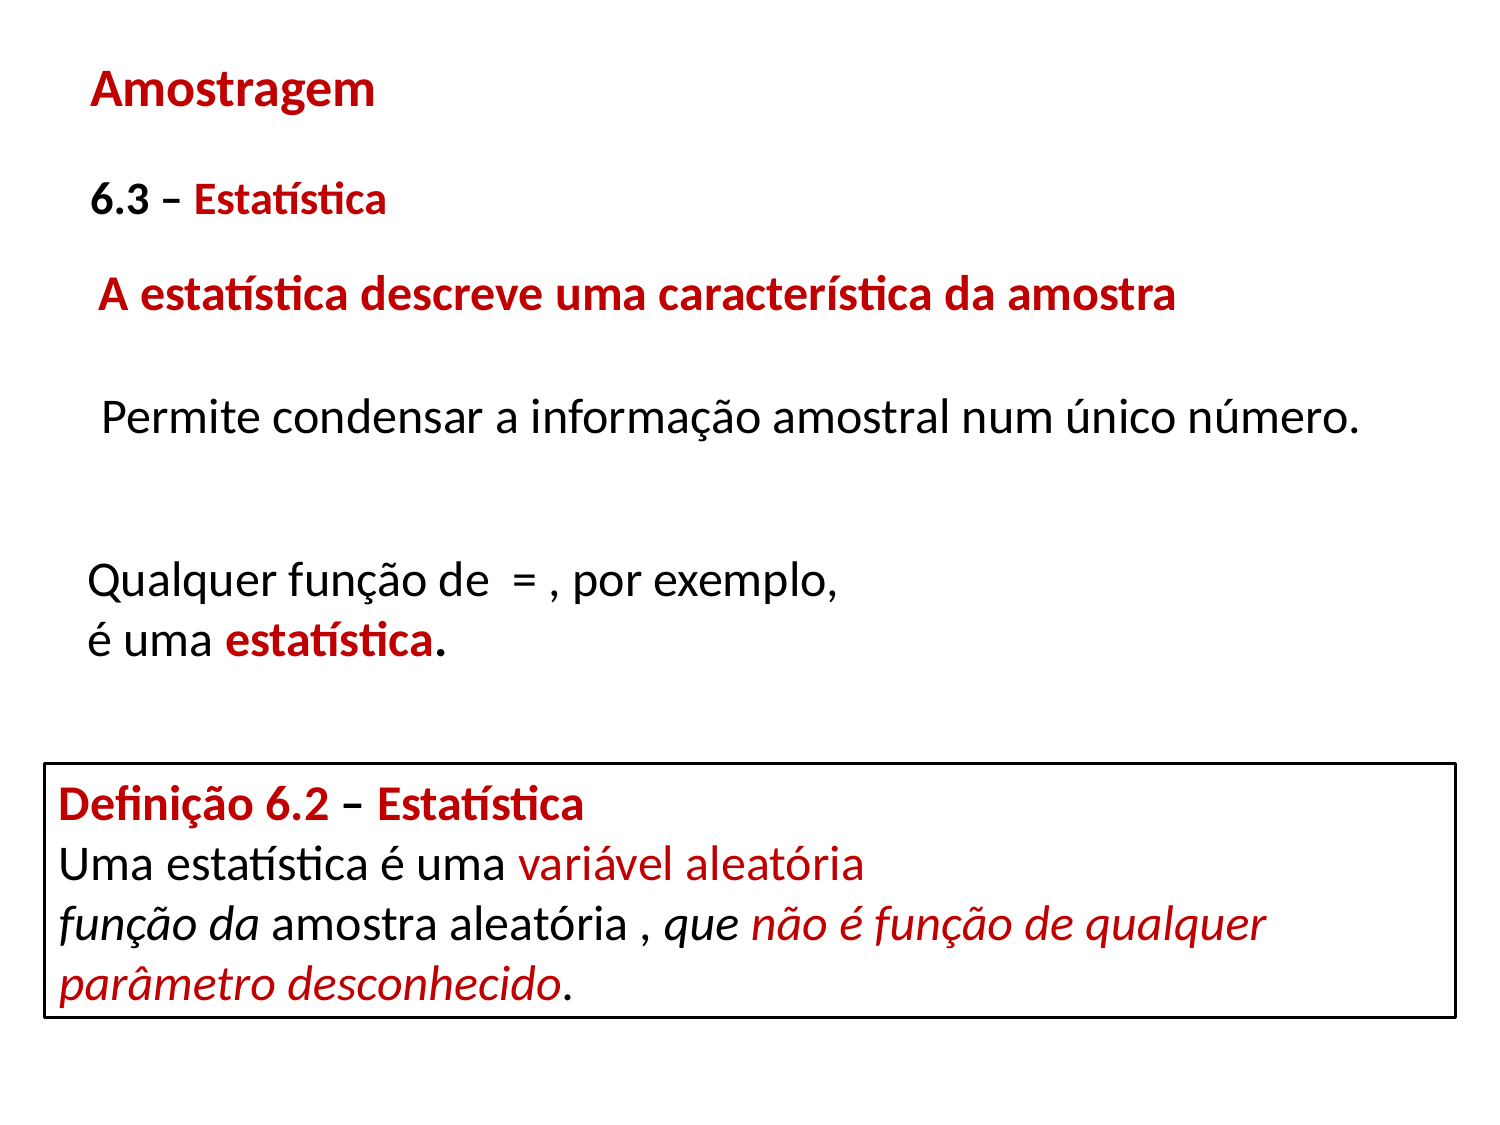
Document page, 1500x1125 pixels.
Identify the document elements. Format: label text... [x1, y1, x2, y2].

title Amostragem [75, 45, 1425, 126]
list 6.3 – Estatística [75, 160, 1425, 232]
text_box A estatística descreve uma característica da amostra [72, 252, 1236, 328]
text_box Permite condensar a informação amostral num único número. [86, 376, 1376, 451]
